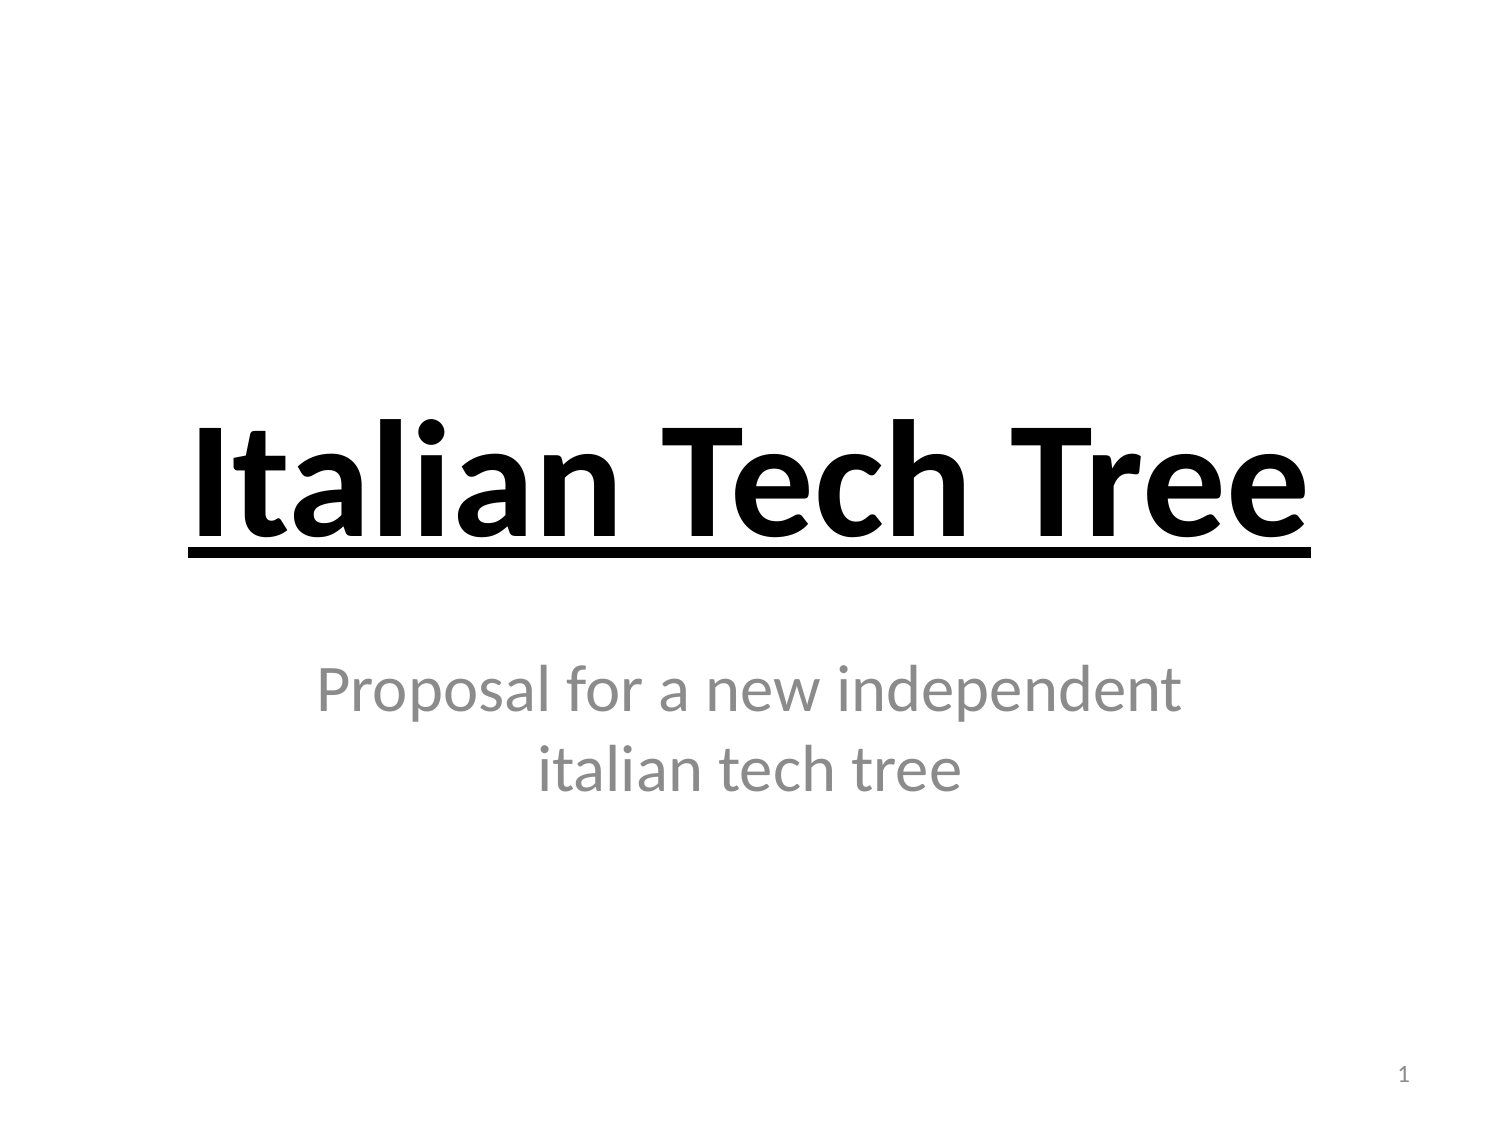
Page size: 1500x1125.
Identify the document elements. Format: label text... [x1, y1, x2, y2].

slide_number 1 [1074, 1042, 1425, 1103]
title Italian Tech Tree [112, 349, 1388, 591]
subtitle Proposal for a new independent italian tech tree [225, 637, 1275, 925]
